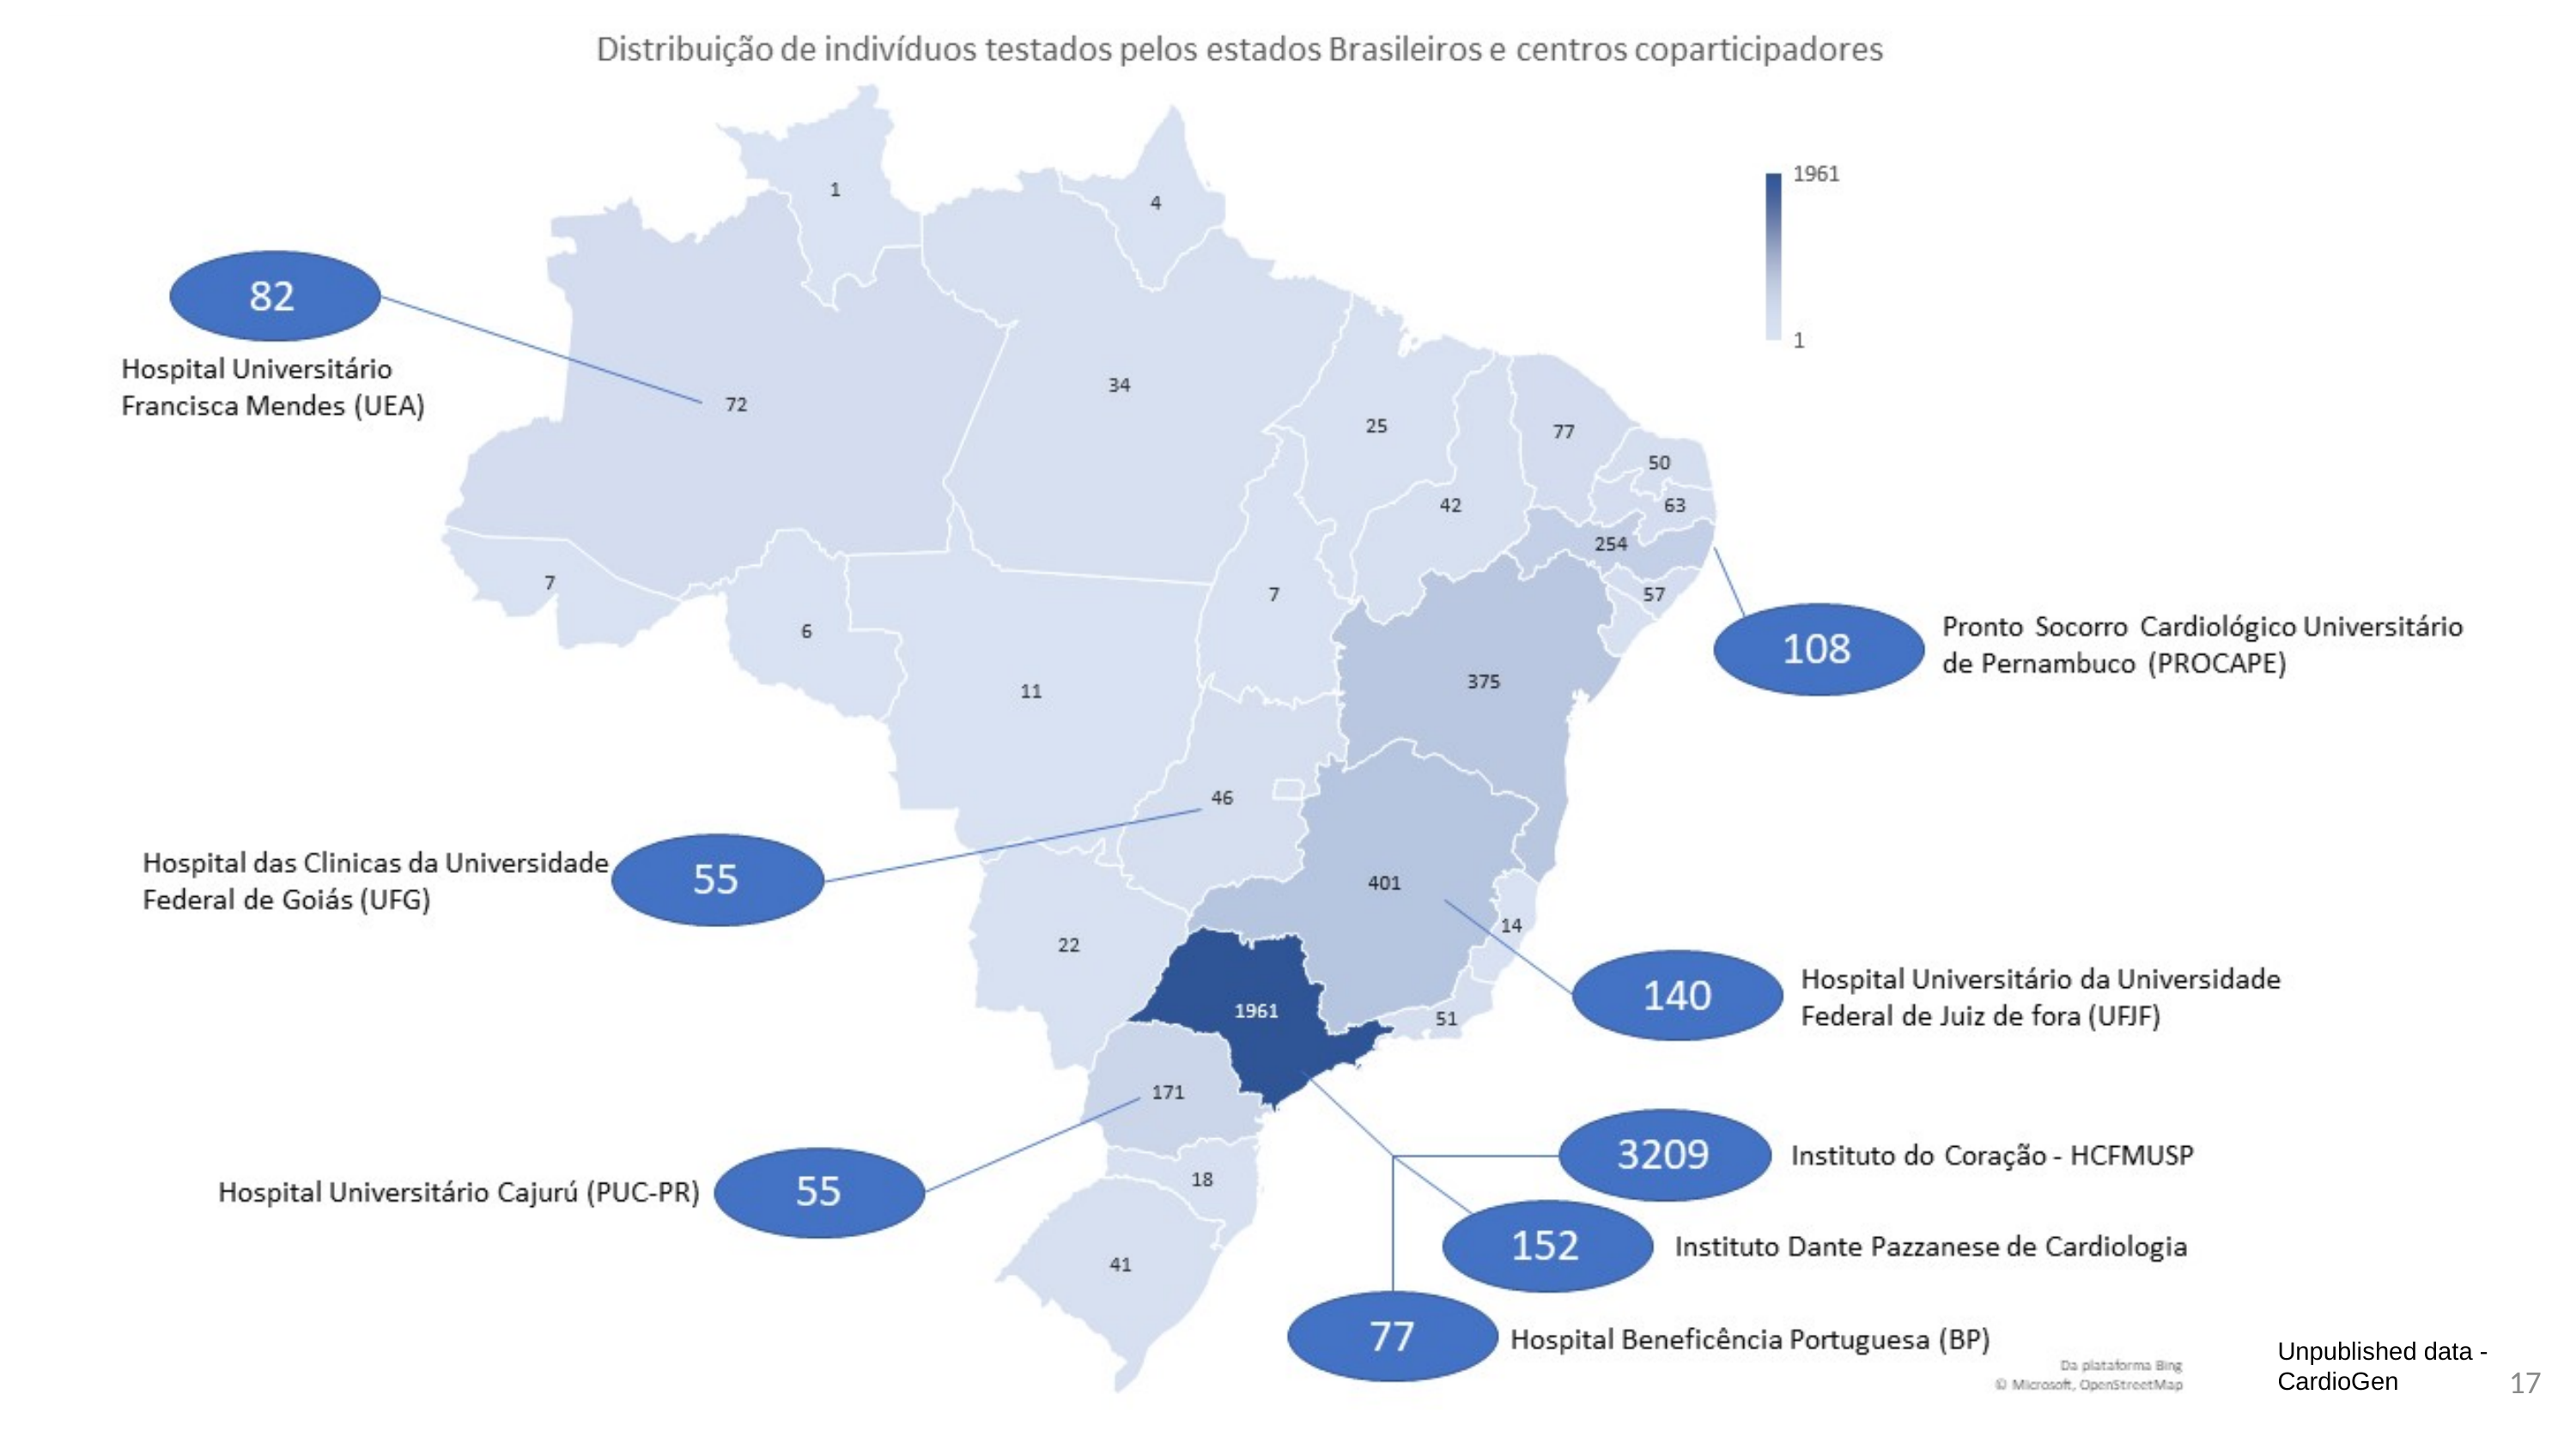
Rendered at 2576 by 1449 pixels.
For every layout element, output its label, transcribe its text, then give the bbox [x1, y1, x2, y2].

slide_number 17 [2410, 1337, 2566, 1449]
picture [47, 15, 2529, 1410]
